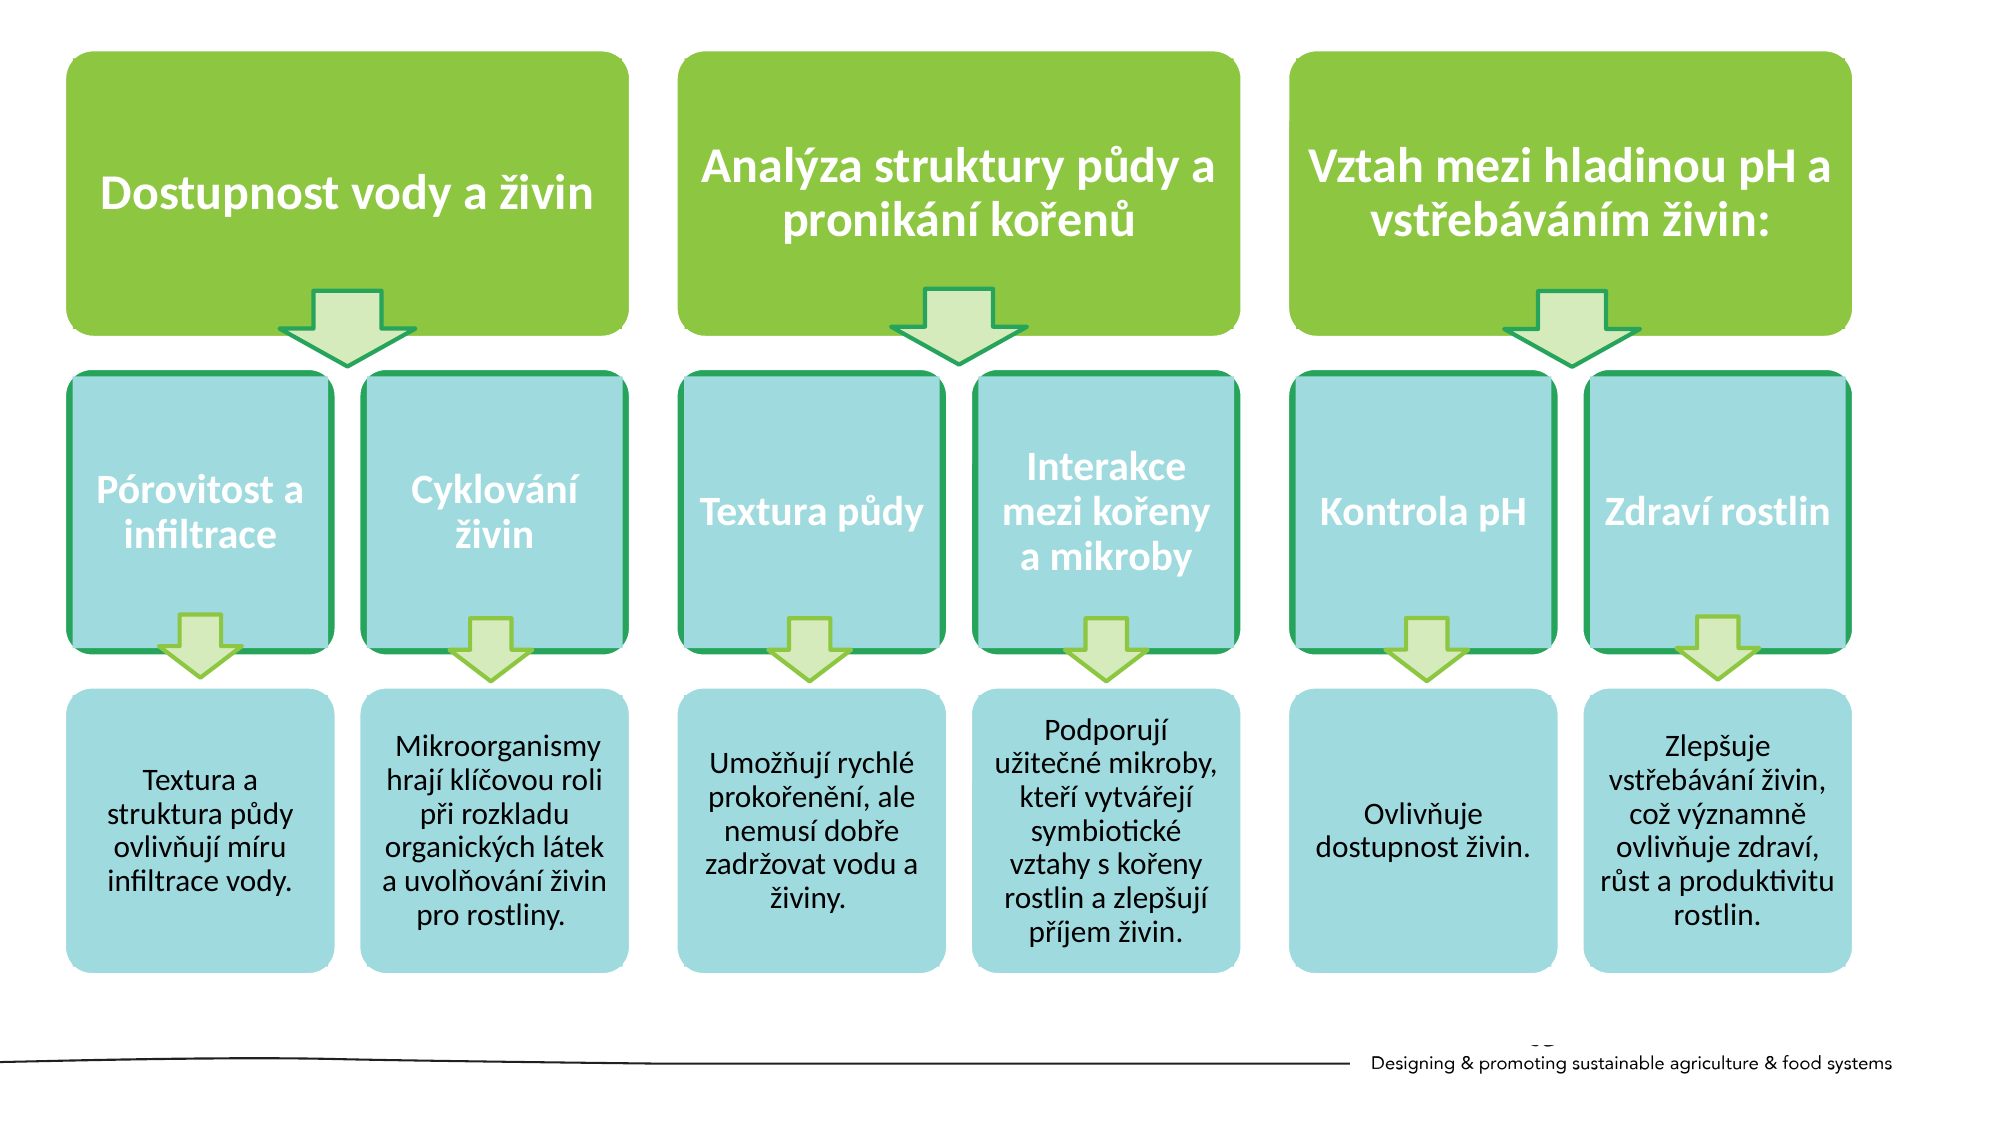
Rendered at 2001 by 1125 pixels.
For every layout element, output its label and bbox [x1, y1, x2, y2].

picture [1332, 1045, 1914, 1088]
text_box [64, 49, 1854, 975]
